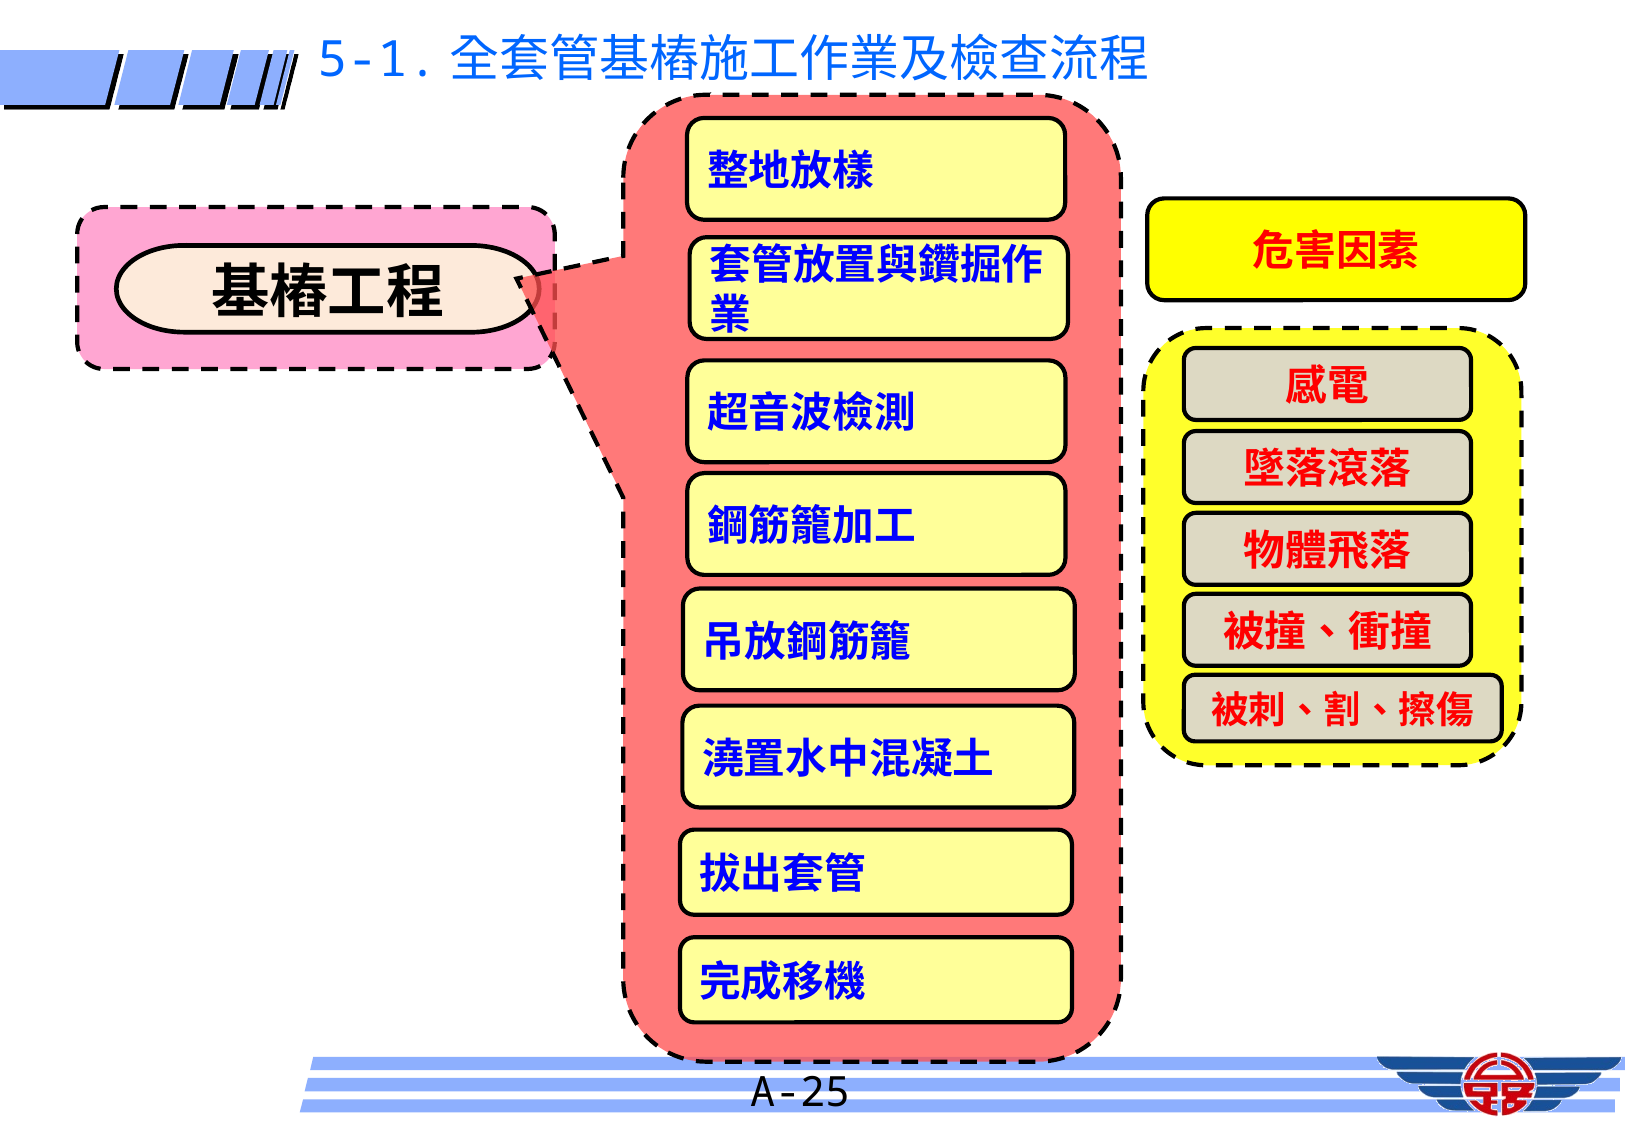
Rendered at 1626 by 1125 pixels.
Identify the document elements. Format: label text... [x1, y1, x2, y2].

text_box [76, 94, 1526, 1062]
picture [1377, 1051, 1625, 1125]
text_box 5-1.全套管基樁施工作業及檢查流程 [302, 30, 1540, 94]
